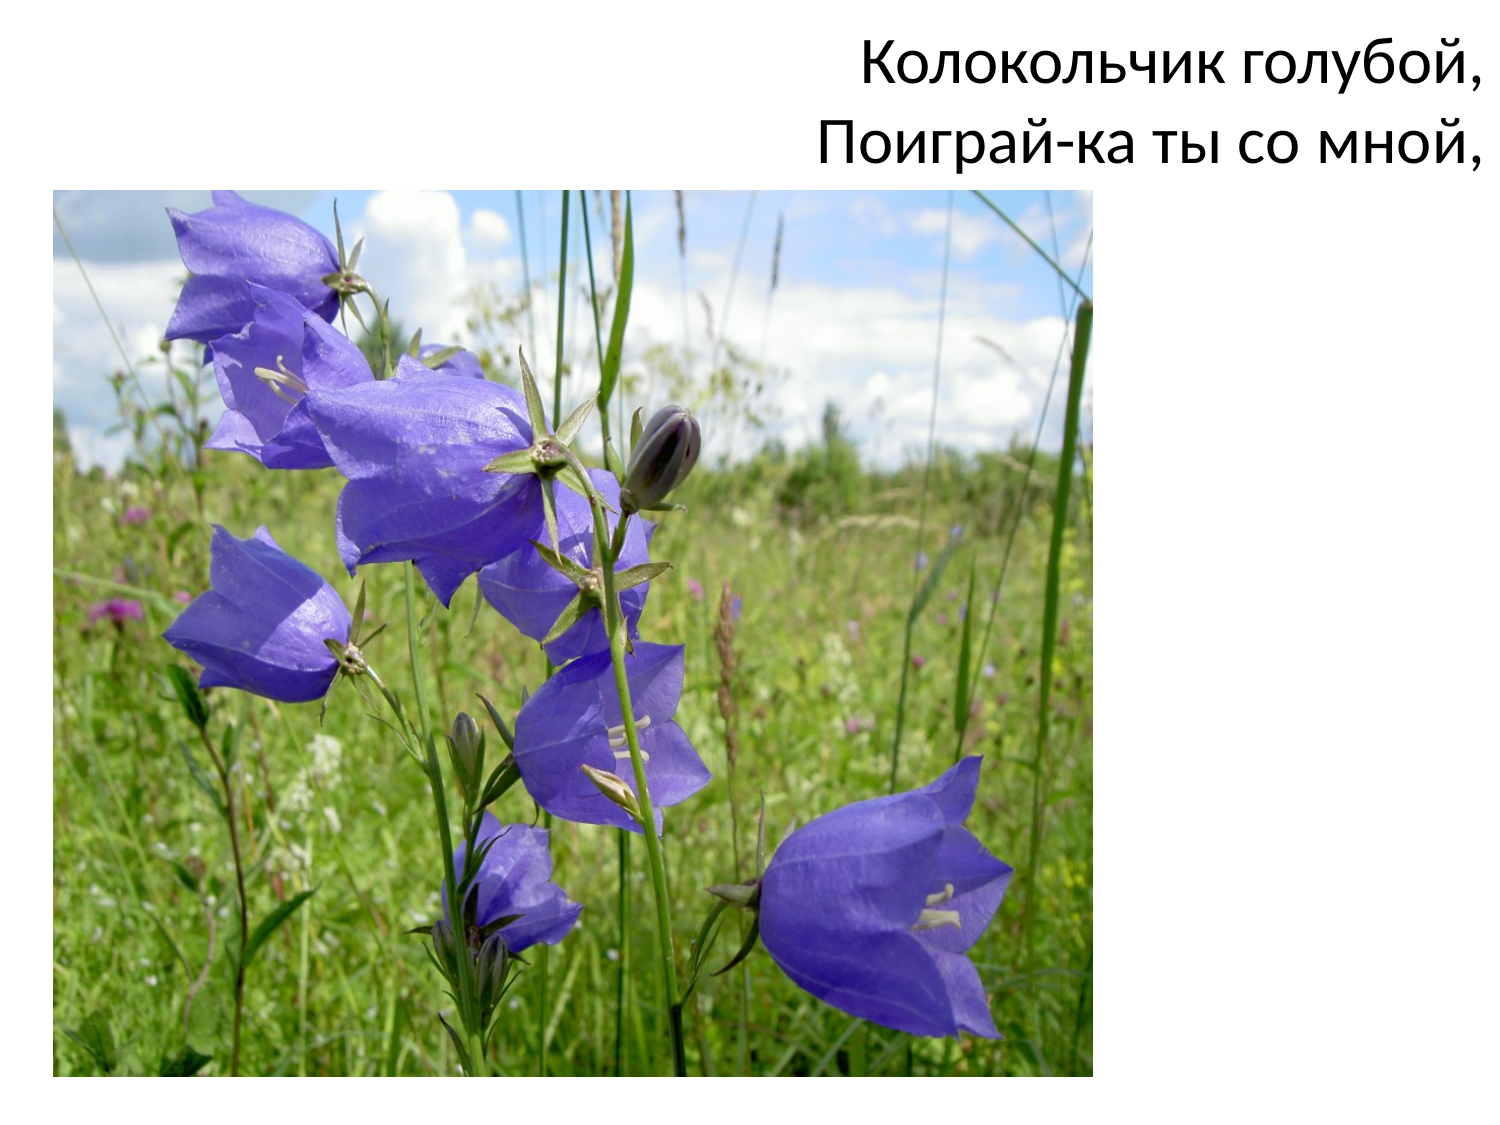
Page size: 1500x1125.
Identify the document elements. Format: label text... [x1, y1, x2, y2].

title Колокольчик голубой, Поиграй-ка ты со мной, [150, 3, 1500, 191]
picture [52, 190, 1093, 1077]
